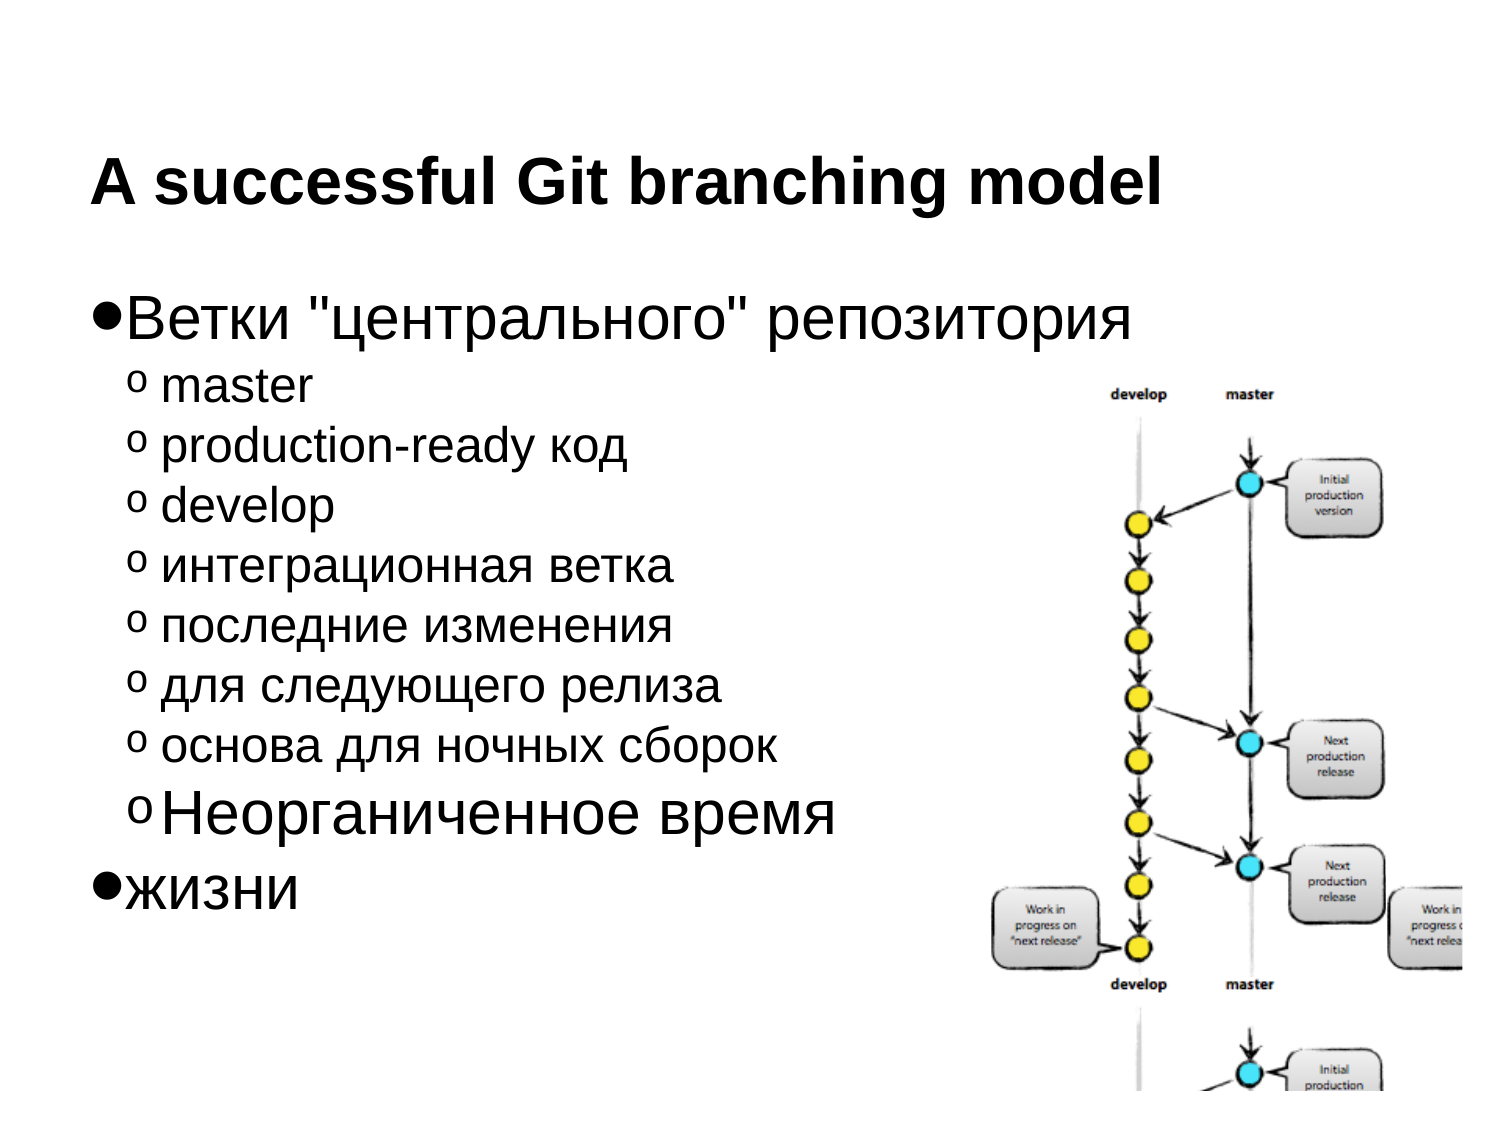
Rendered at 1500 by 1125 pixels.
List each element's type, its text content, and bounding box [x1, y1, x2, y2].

text_box A successful Git branching model [75, 14, 1425, 233]
text_box Ветки "центрального" репозитория master production-ready код develop интеграционная ветка последние изменения для следующего релиза основа для ночных сборок Неорганиченное время жизни [74, 262, 1467, 1042]
text_box [990, 1042, 1463, 1091]
